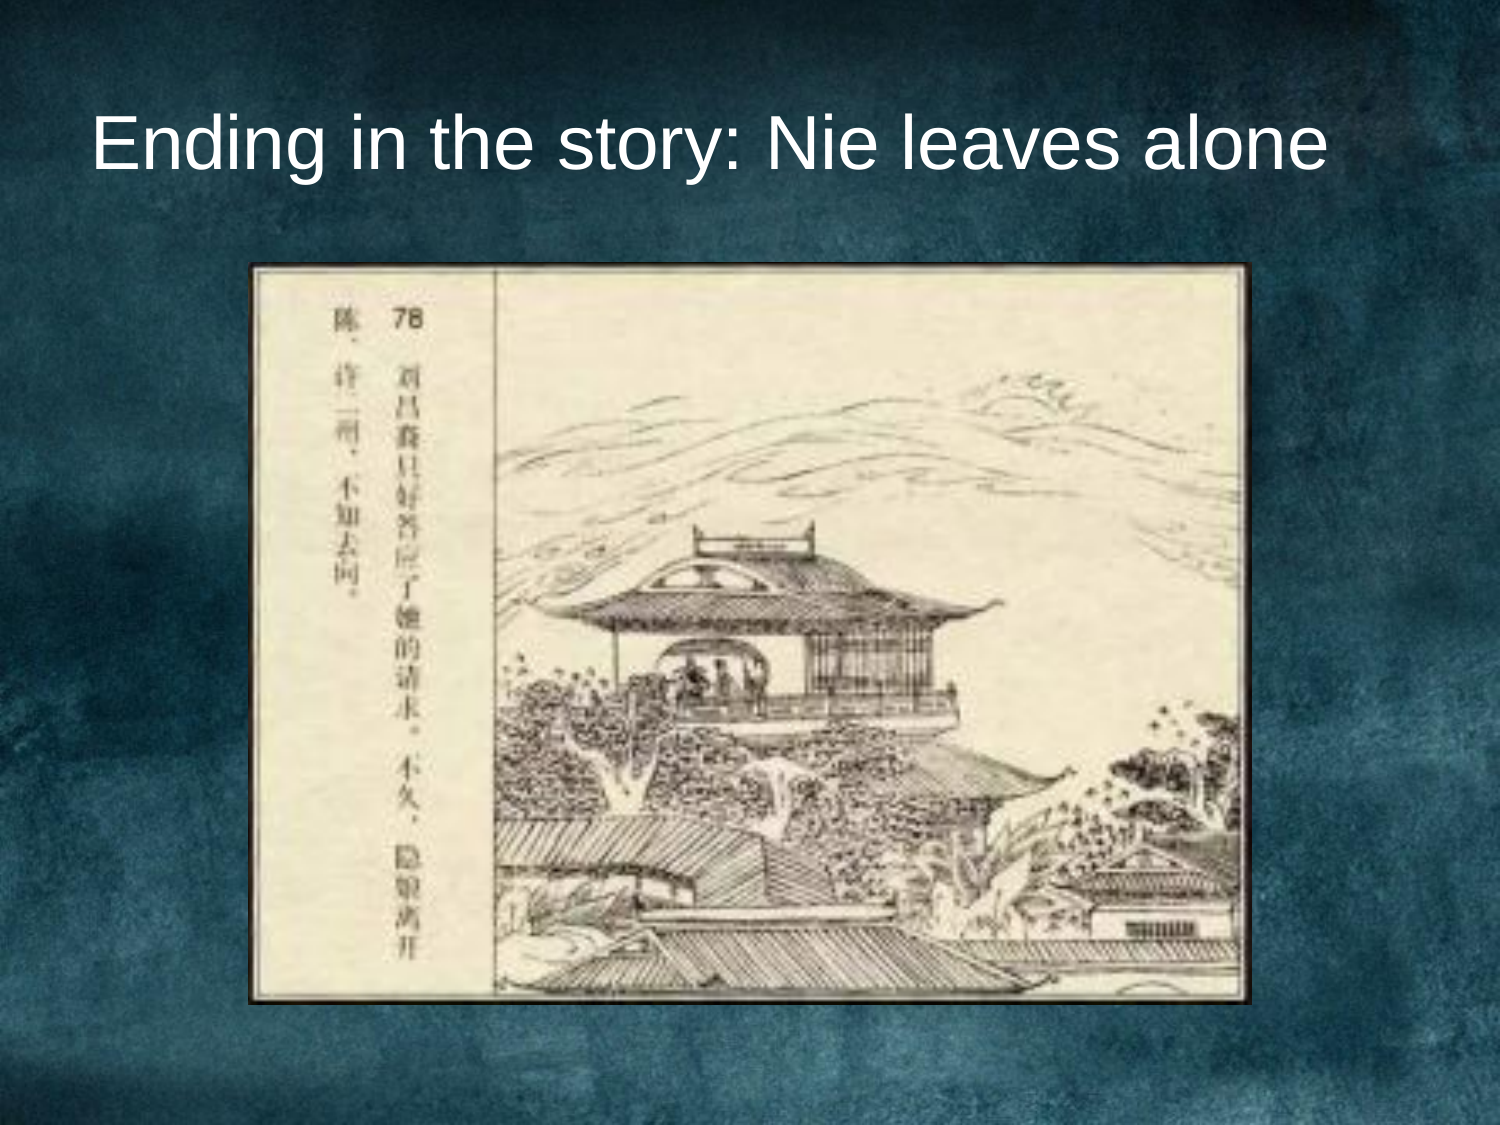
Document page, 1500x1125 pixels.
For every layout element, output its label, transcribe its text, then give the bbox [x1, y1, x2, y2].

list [74, 262, 1426, 1006]
picture [0, 0, 1500, 1125]
title Ending in the story: Nie leaves alone [75, 45, 1425, 233]
